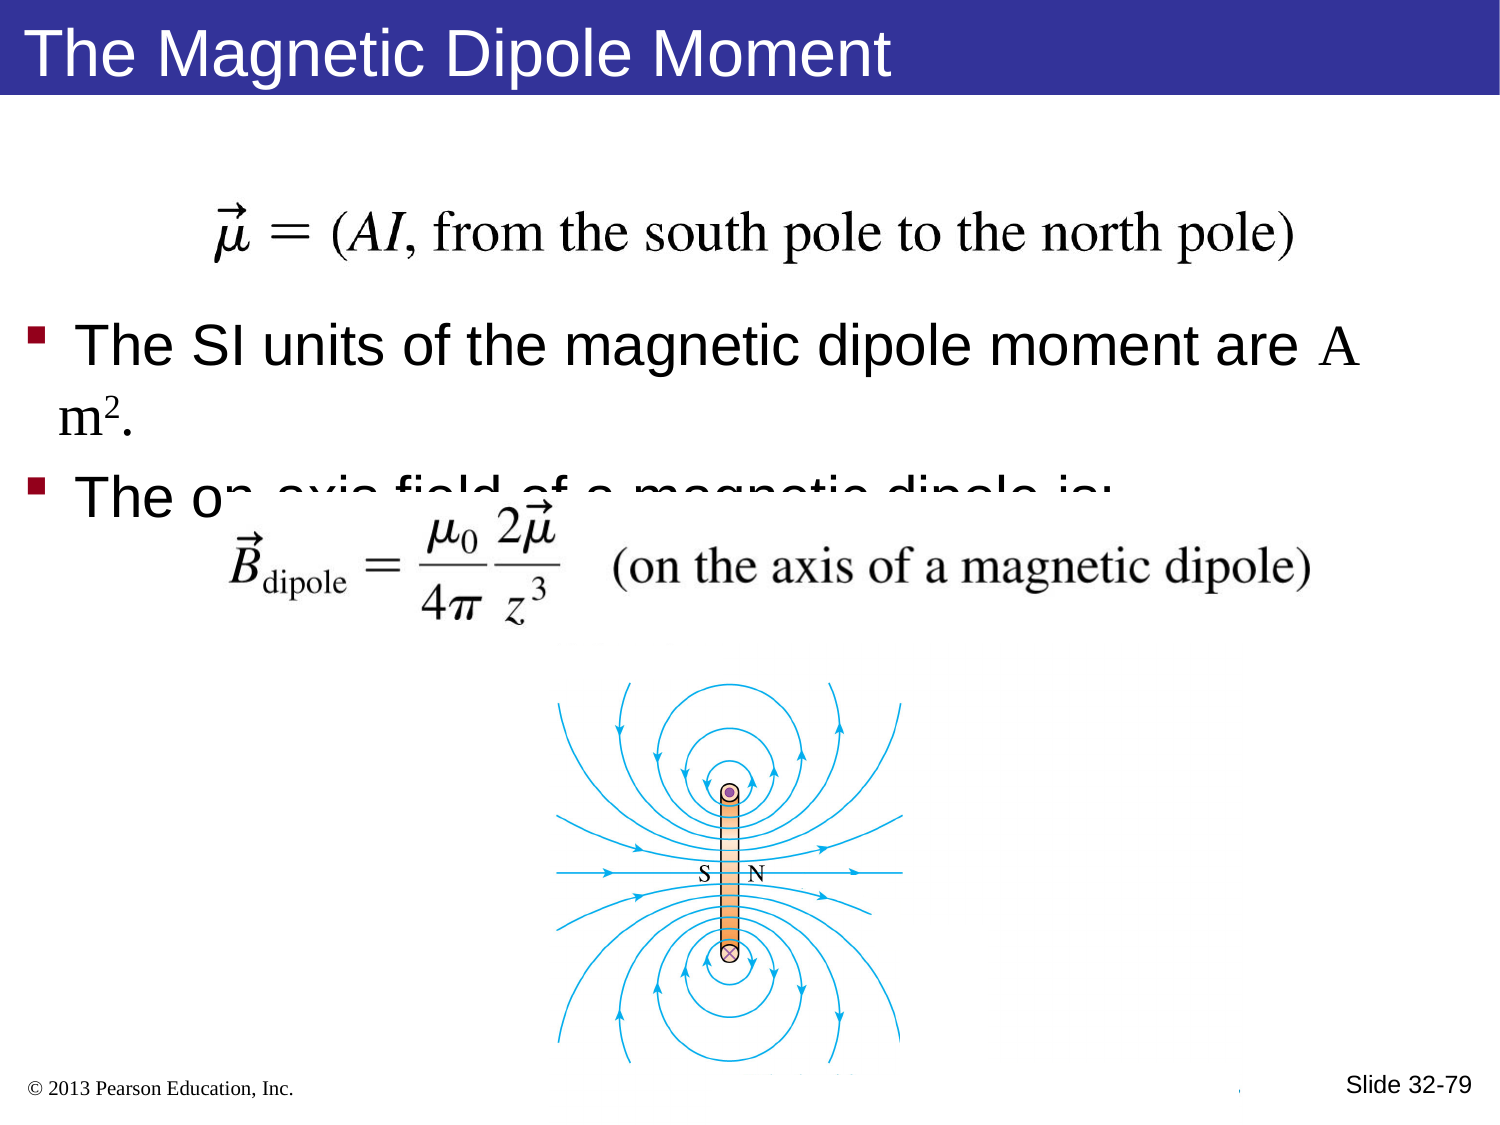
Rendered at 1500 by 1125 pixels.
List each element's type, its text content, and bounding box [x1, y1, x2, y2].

picture [207, 197, 1298, 268]
picture [222, 492, 1313, 632]
picture [549, 643, 1243, 1125]
text_box The Magnetic Dipole Moment [8, 18, 1475, 82]
text_box The SI units of the magnetic dipole moment are A m2. The on-axis field of a magnetic dipole is: [8, 299, 1463, 537]
text_box Slide 32-79 [1287, 1064, 1488, 1103]
